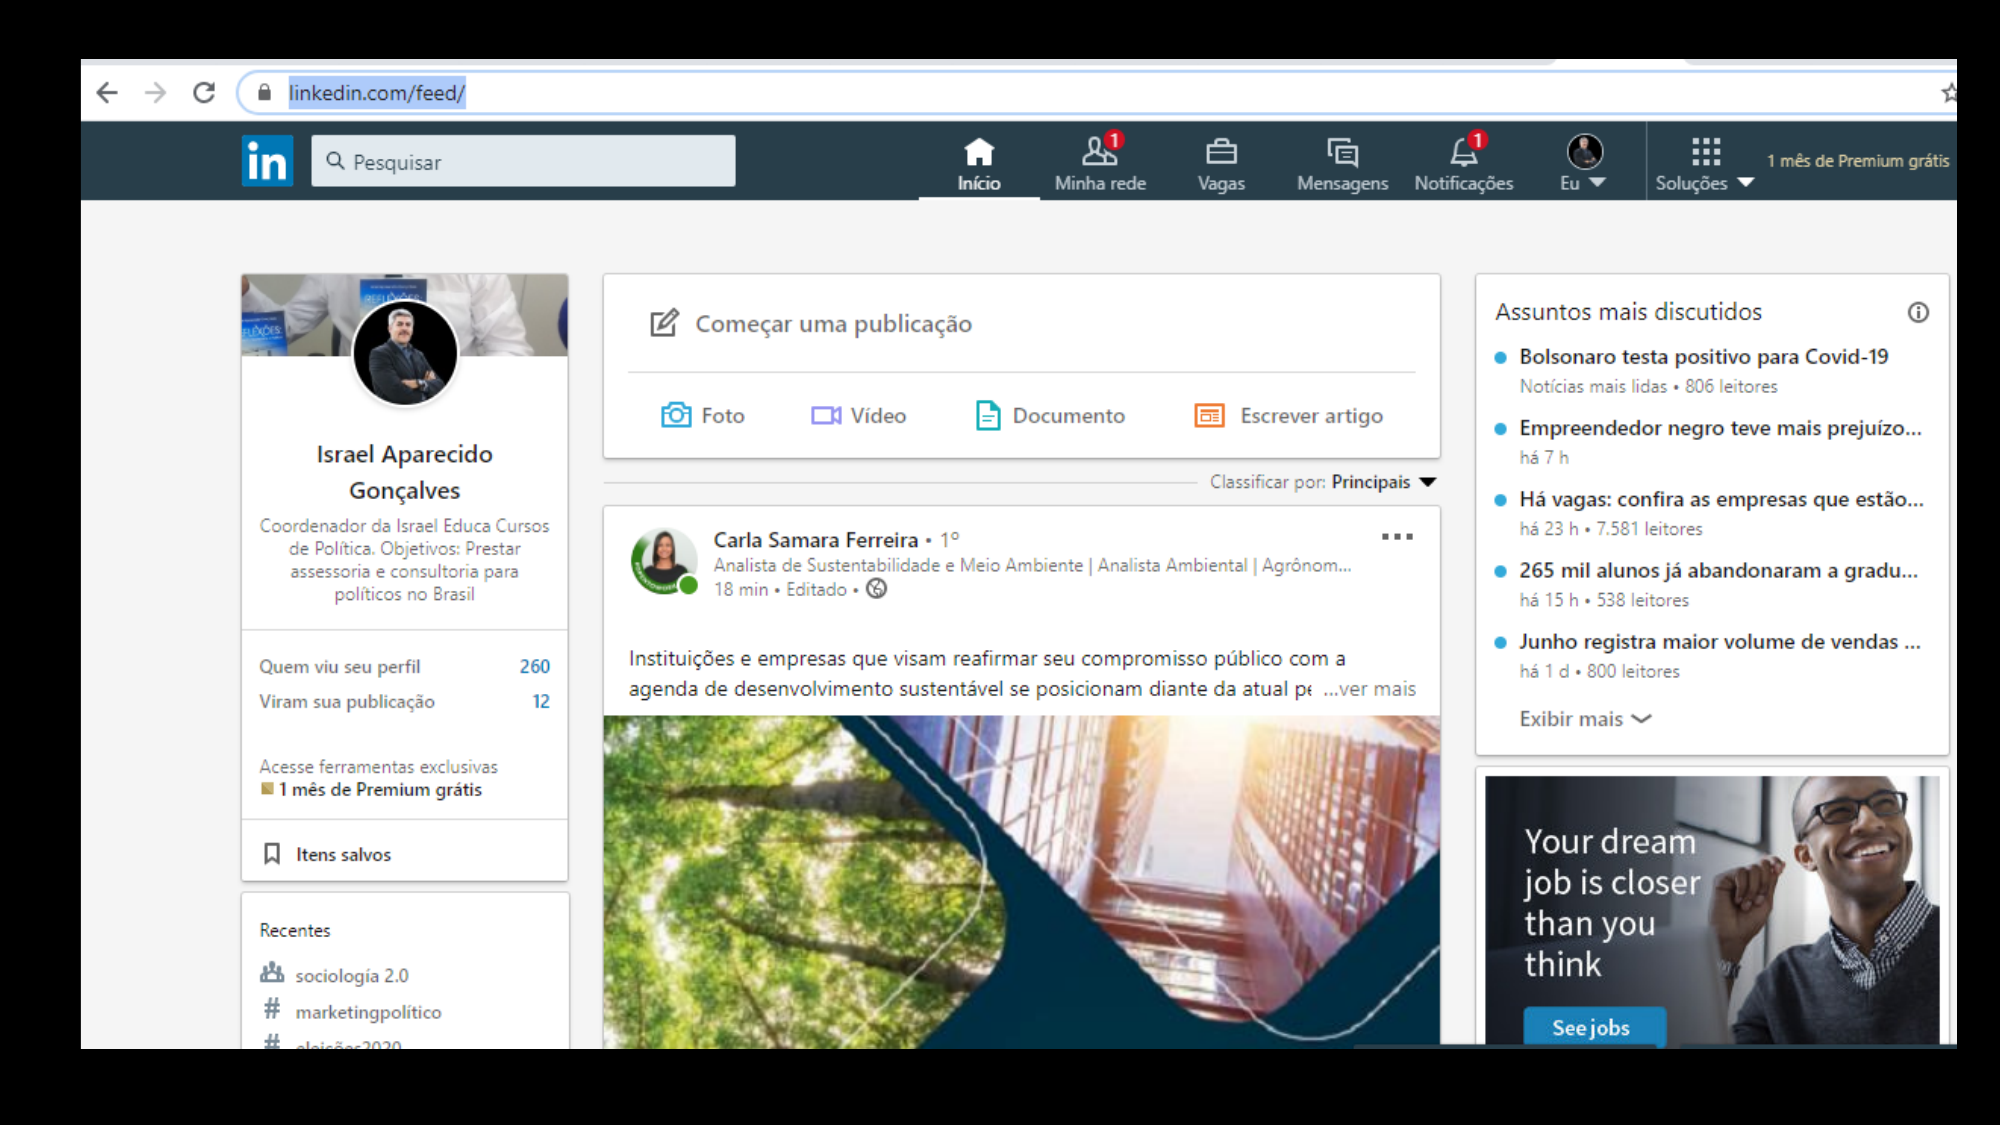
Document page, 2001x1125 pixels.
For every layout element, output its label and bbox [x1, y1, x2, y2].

list [80, 59, 1957, 1049]
